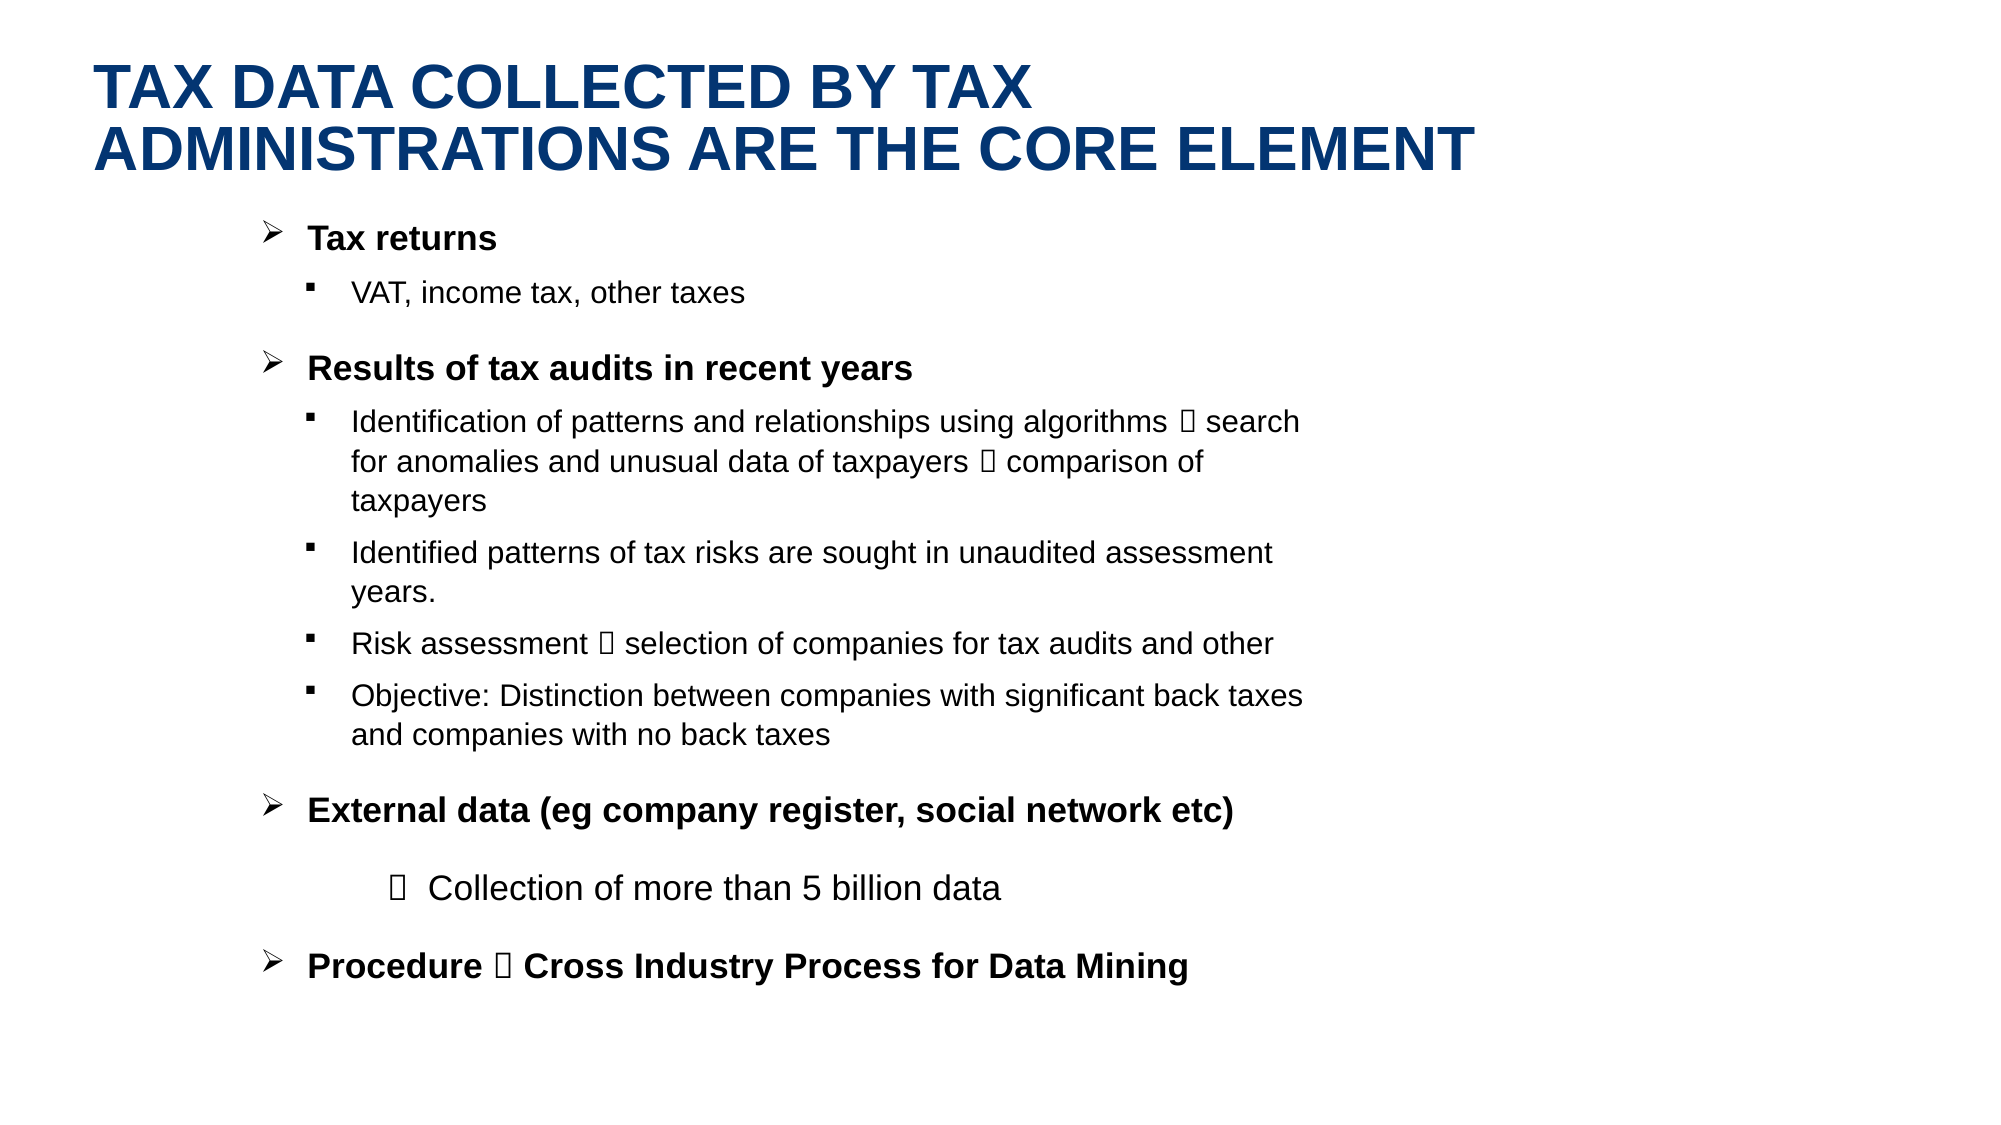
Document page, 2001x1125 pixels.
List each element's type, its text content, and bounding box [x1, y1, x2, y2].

title Tax data collected by tax administrations are the core element [78, 51, 1605, 206]
list Tax returns VAT, income tax, other taxes Results of tax audits in recent years Identification of patterns and relationships using algorithms  search for anomalies and unusual data of taxpayers  comparison of taxpayers Identified patterns of tax risks are sought in unaudited assessment years. Risk assessment  selection of companies for tax audits and other Objective: Distinction between companies with significant back taxes and companies with no back taxes External data (eg company register, social network etc)  Collection of more than 5 billion data Procedure  Cross Industry Process for Data Mining [245, 206, 1340, 1038]
